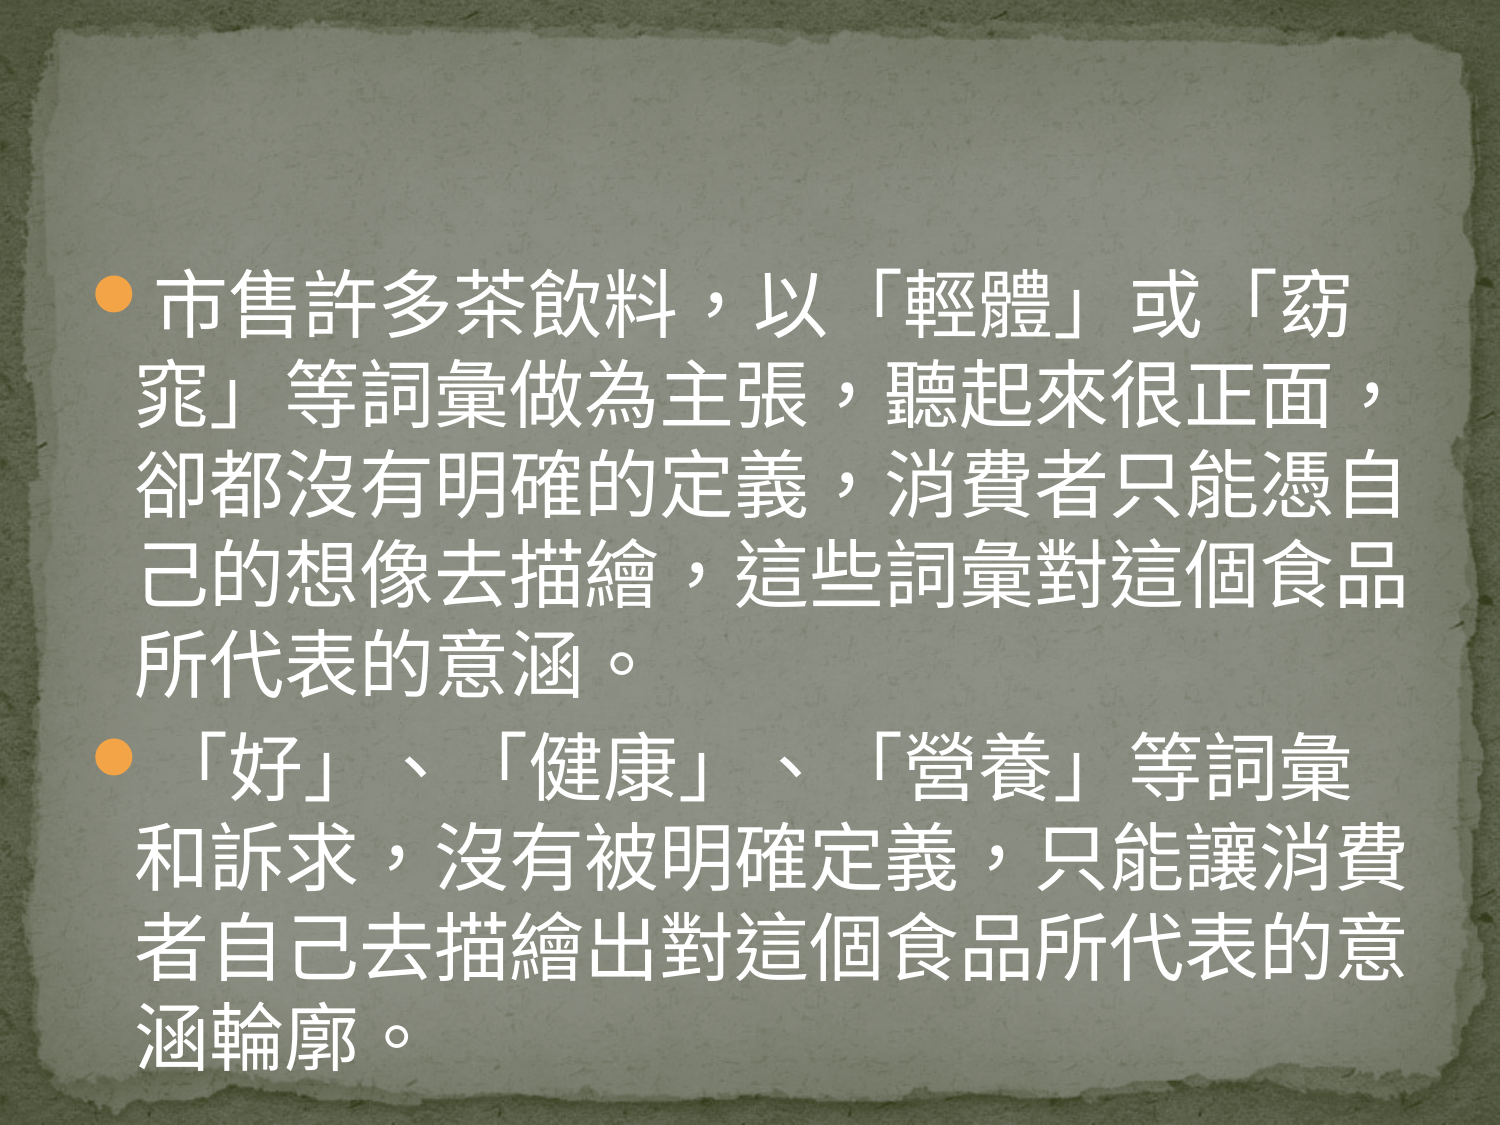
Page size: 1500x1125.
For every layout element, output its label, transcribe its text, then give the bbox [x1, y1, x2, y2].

list 市售許多茶飲料，以「輕體」或「窈窕」等詞彙做為主張，聽起來很正面，卻都沒有明確的定義，消費者只能憑自己的想像去描繪，這些詞彙對這個食品所代表的意涵。 「好」、「健康」、「營養」等詞彙和訴求，沒有被明確定義，只能讓消費者自己去描繪出對這個食品所代表的意涵輪廓。 [74, 249, 1426, 1001]
